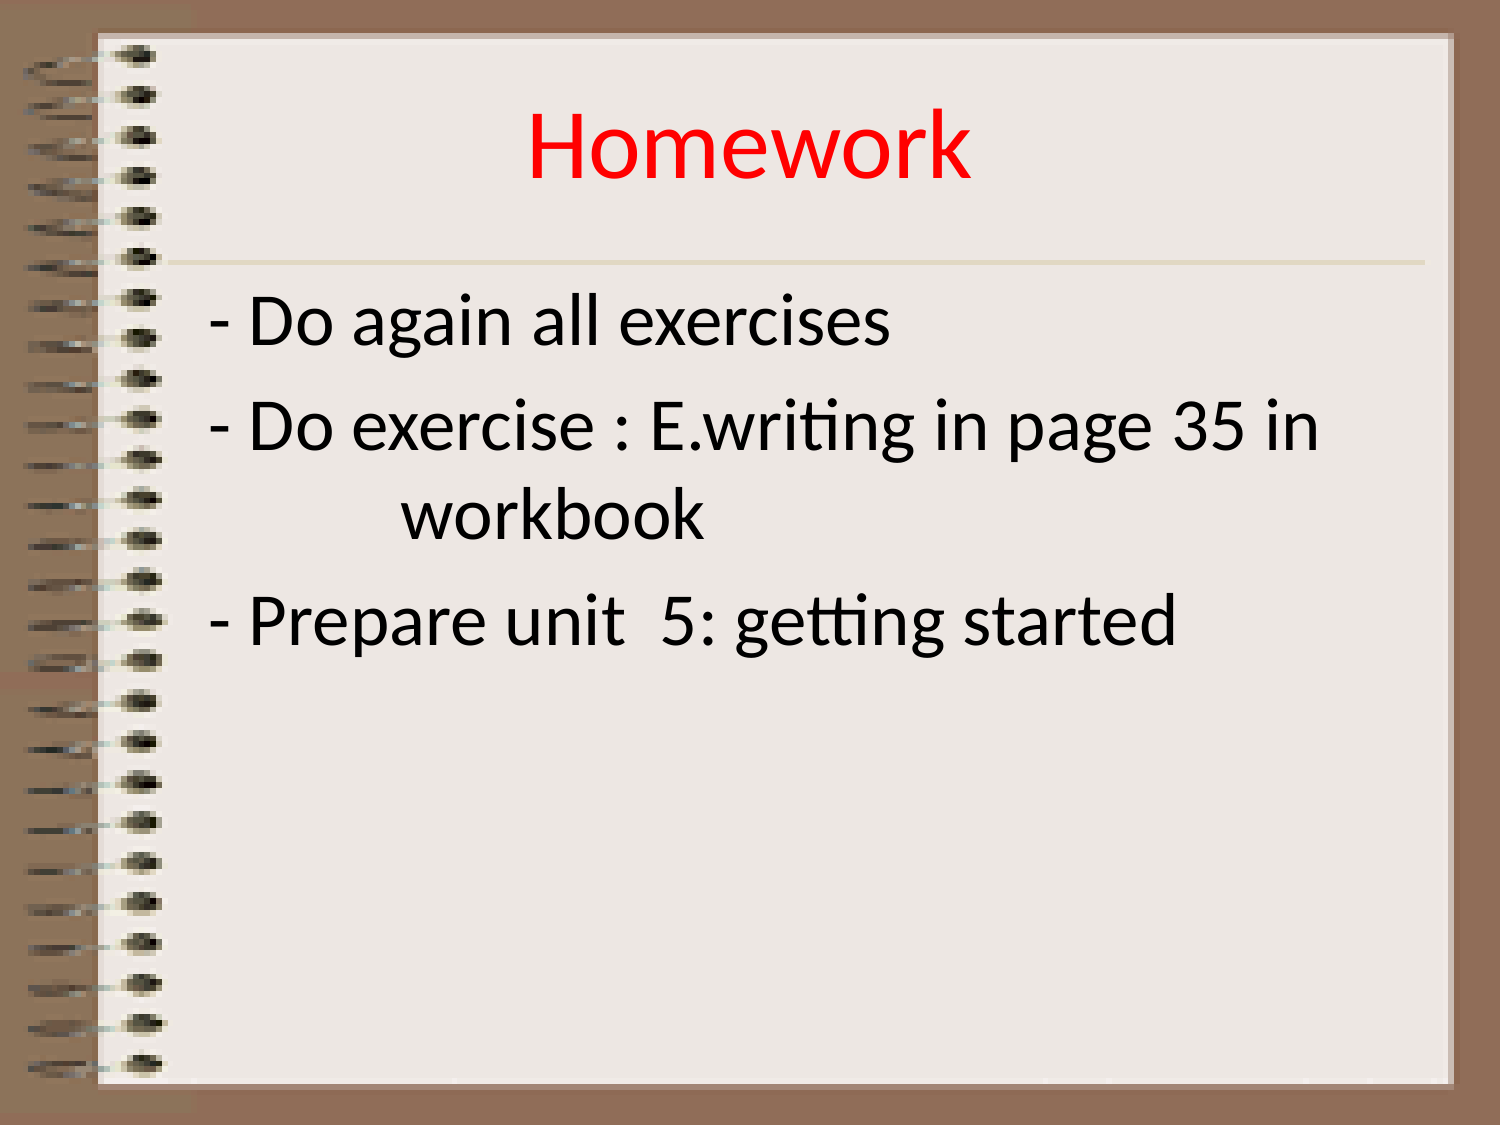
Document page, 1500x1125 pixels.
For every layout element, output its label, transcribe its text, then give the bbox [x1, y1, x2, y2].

title Homework [75, 45, 1425, 233]
list - Do again all exercises - Do exercise : E.writing in page 35 in workbook - Prepare unit 5: getting started [75, 262, 1425, 1005]
picture [0, 0, 1500, 1125]
